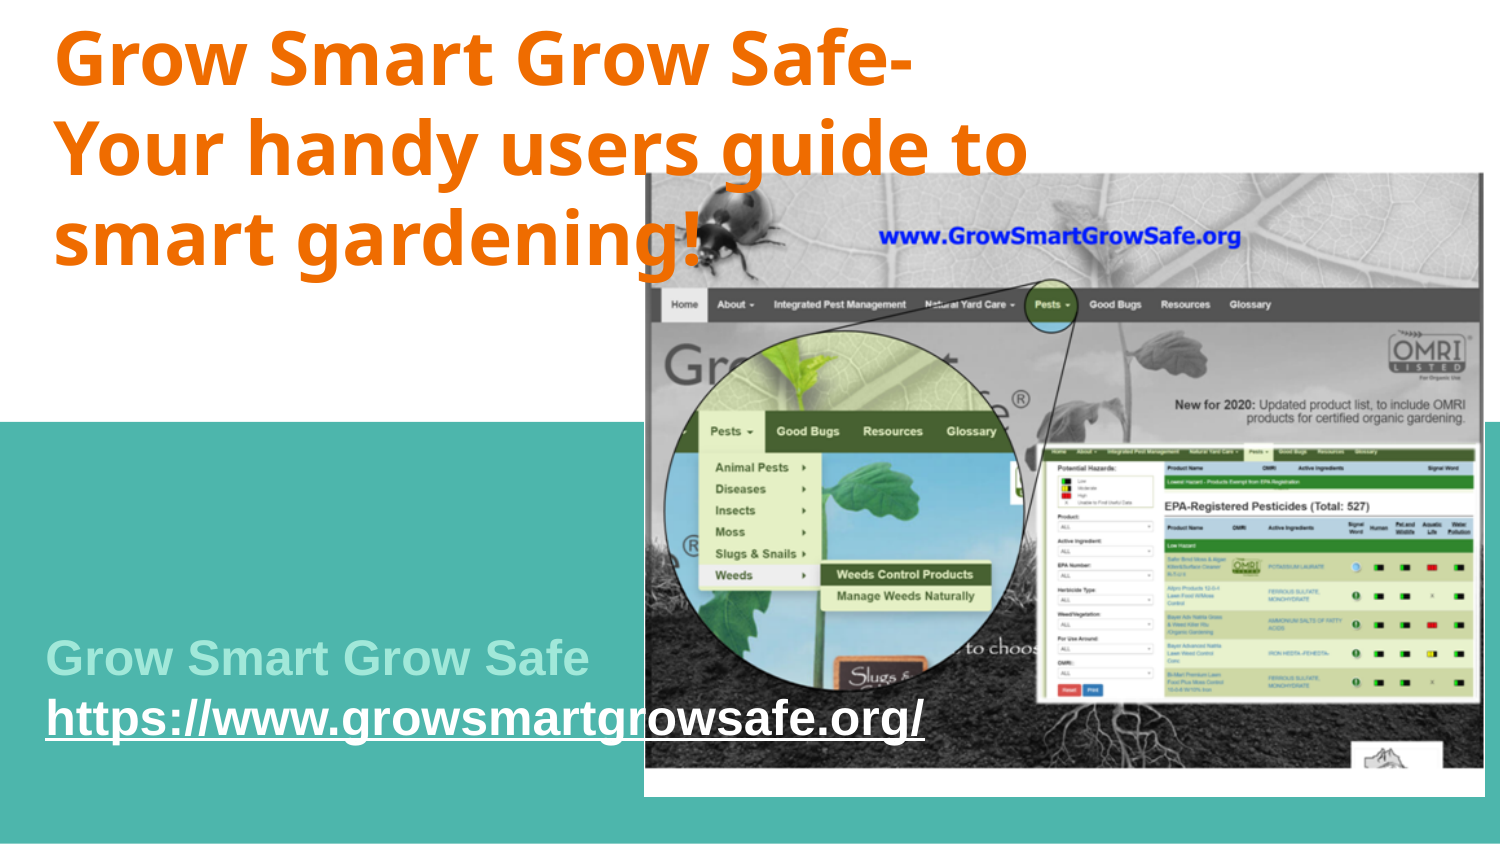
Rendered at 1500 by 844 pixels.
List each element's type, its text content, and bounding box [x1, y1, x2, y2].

text_box Grow Smart Grow Safe https://www.growsmartgrowsafe.org/ [30, 528, 968, 842]
picture [644, 145, 1486, 797]
title Grow Smart Grow Safe- Your handy users guide to smart gardening! [38, 87, 1093, 204]
